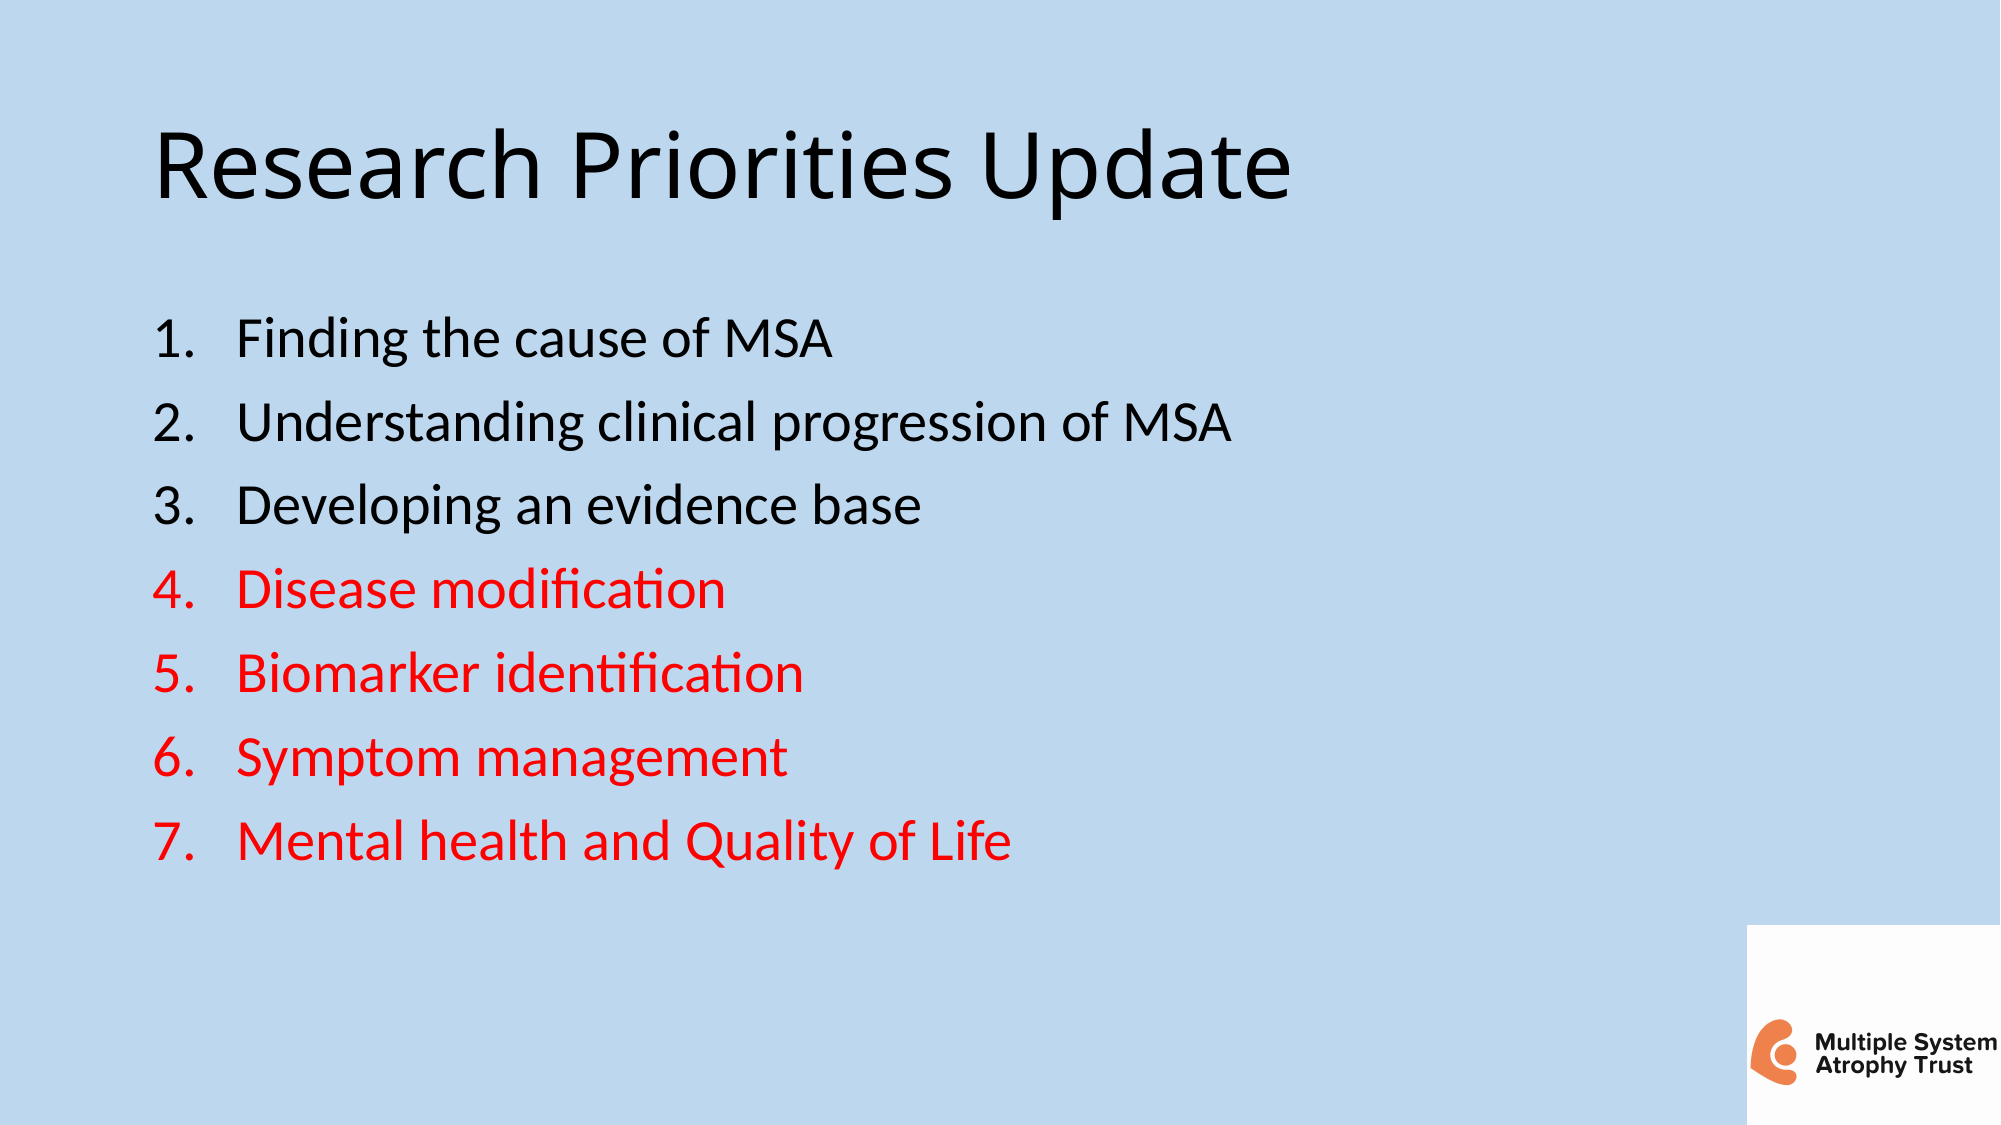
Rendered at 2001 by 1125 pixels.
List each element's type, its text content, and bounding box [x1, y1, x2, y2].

list Finding the cause of MSA Understanding clinical progression of MSA Developing an evidence base Disease modification Biomarker identification Symptom management Mental health and Quality of Life [137, 299, 1863, 1014]
title Research Priorities Update [137, 59, 1863, 278]
picture [1747, 925, 2000, 1125]
